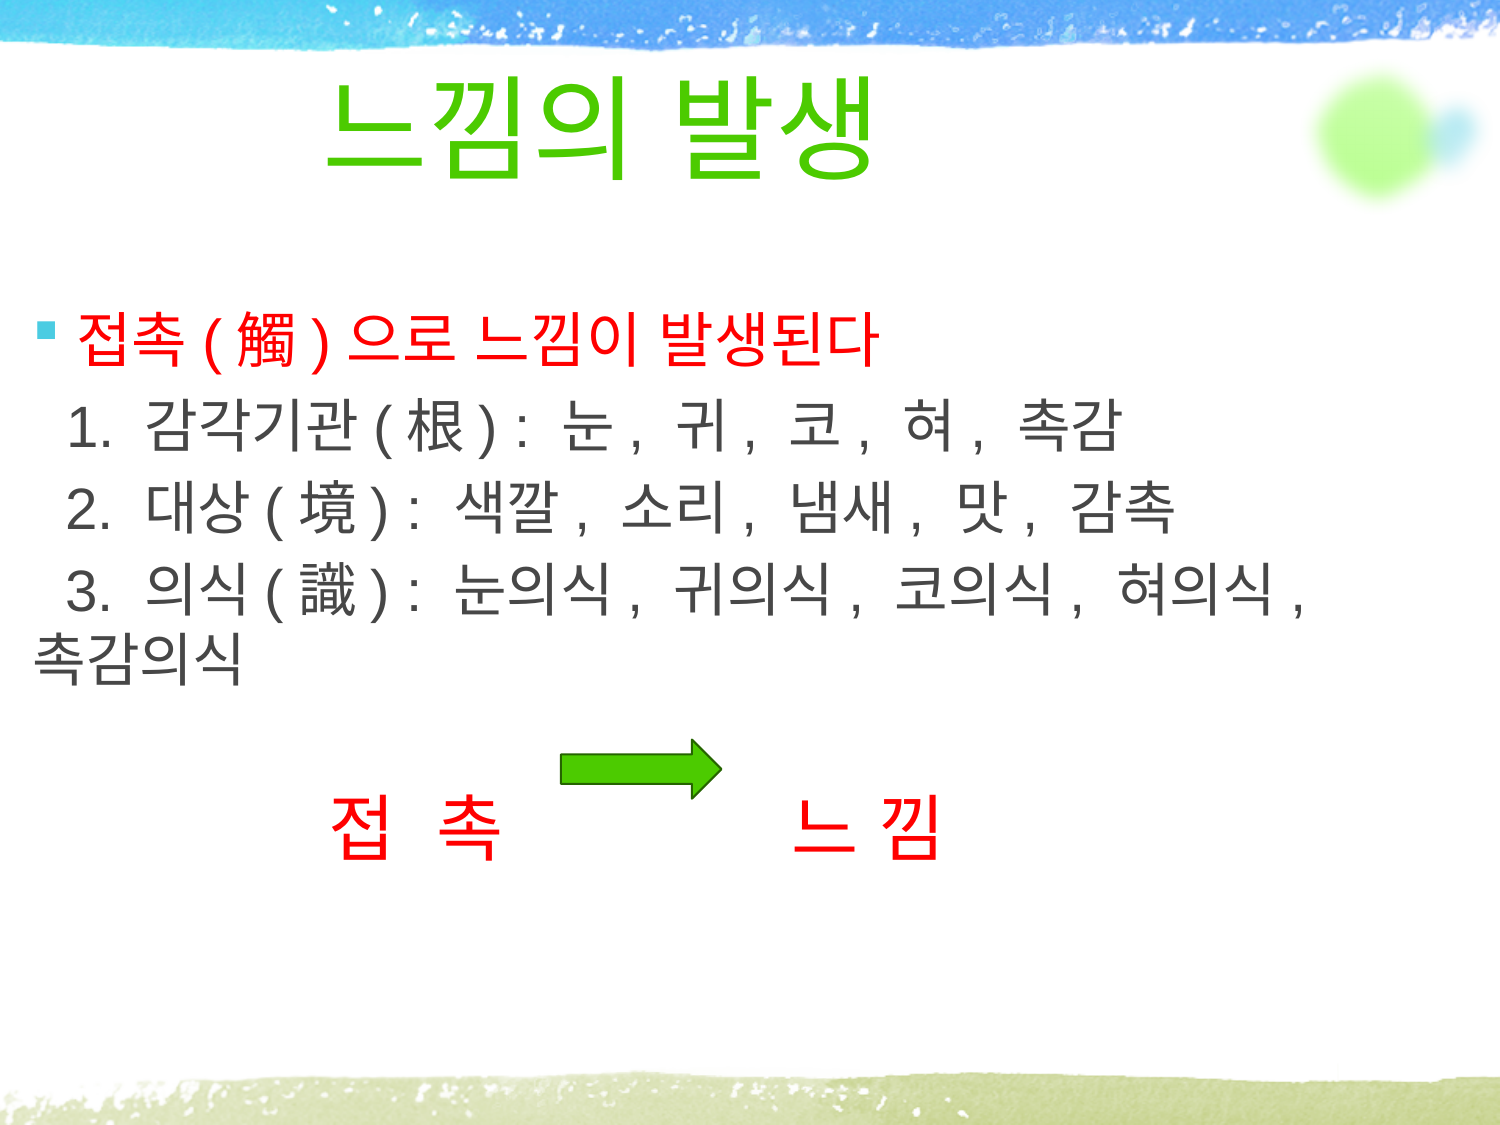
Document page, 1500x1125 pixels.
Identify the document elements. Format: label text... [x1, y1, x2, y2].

title 느낌의 발생 [75, 50, 1425, 202]
picture [0, 0, 1500, 58]
text_box [559, 738, 723, 800]
list 접촉(觸)으로 느낌이 발생된다 1. 감각기관(根) : 눈, 귀, 코, 혀, 촉감 2. 대상(境) : 색깔, 소리, 냄새, 맛, 감촉 3. 의식(識) : 눈의식, 귀의식, 코의식, 혀의식, 촉감의식 접 촉 느 낌 [17, 222, 1471, 1005]
